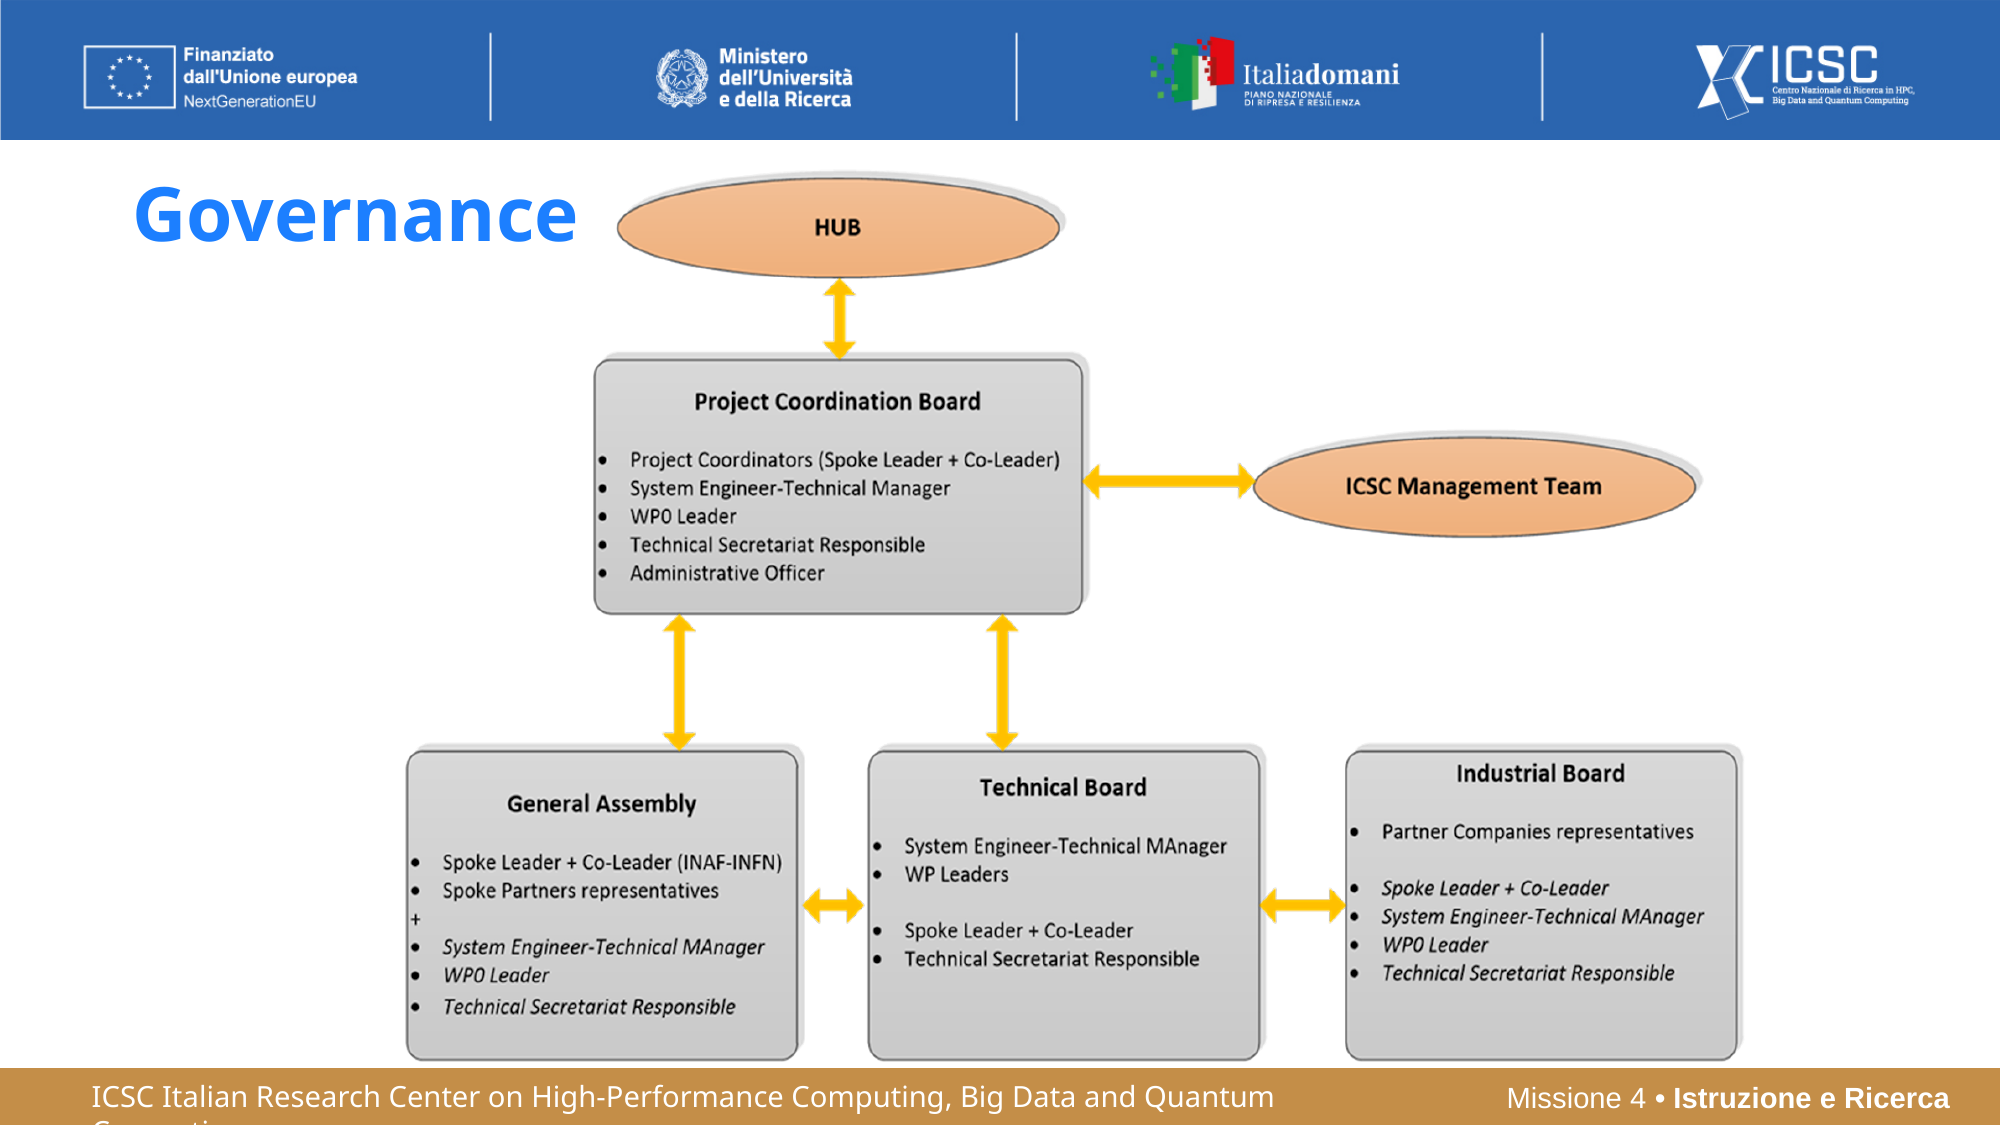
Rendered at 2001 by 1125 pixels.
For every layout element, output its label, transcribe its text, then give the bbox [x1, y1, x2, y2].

text_box Governance [117, 169, 402, 265]
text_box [0, 1067, 2000, 1125]
picture [0, 0, 2000, 140]
picture [404, 168, 1746, 1063]
